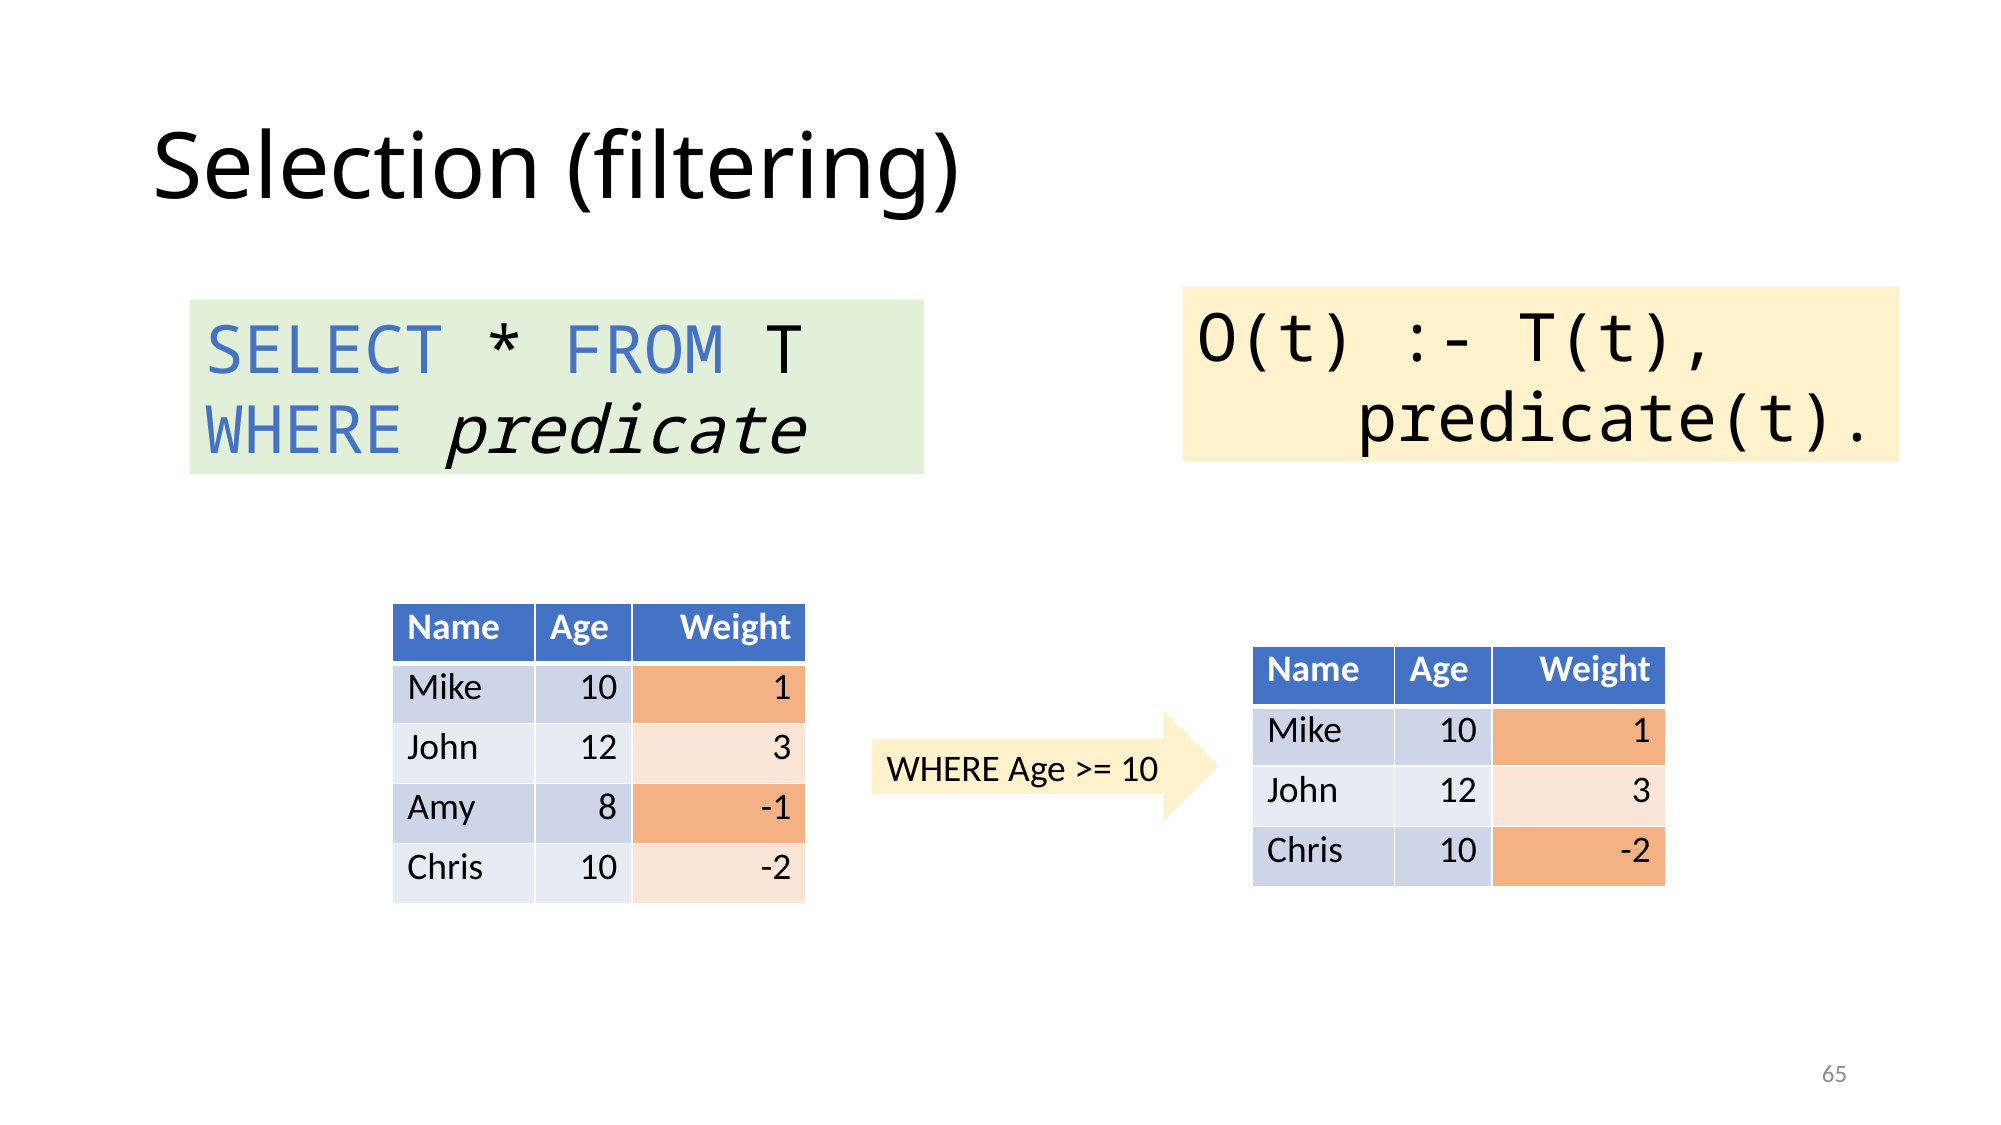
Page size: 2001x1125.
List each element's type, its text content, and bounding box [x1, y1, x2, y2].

table_cell 10 [1395, 827, 1491, 886]
table_cell Mike [1253, 709, 1394, 765]
table_cell -2 [1493, 827, 1665, 886]
table_cell Chris [1253, 827, 1394, 886]
table_cell 10 [536, 666, 631, 723]
table_cell Mike [393, 666, 534, 723]
table_cell 12 [1395, 767, 1491, 826]
table_header Name [1253, 647, 1394, 704]
slide_number 65 [1798, 1042, 1863, 1103]
table_cell 3 [1493, 767, 1665, 826]
table_cell John [1253, 767, 1394, 826]
table_header Age [1395, 647, 1491, 704]
table_header Weight [1493, 647, 1665, 704]
table_cell 8 [536, 784, 631, 843]
table_header Weight [633, 604, 805, 661]
table_cell 1 [633, 666, 805, 723]
text_box SELECT * FROM T WHERE predicate [189, 299, 925, 475]
text_box O(t) :- T(t), predicate(t). [1182, 287, 1900, 462]
table_cell Chris [393, 844, 534, 903]
title Selection (filtering) [137, 59, 1863, 278]
table_cell -2 [633, 844, 805, 903]
table_cell Amy [393, 784, 534, 843]
table_cell -1 [633, 784, 805, 843]
table_cell John [393, 724, 534, 783]
table_cell 3 [633, 724, 805, 783]
table_header Name [393, 604, 534, 661]
table_cell 1 [1493, 709, 1665, 765]
table_header Age [536, 604, 631, 661]
table_cell 10 [536, 844, 631, 903]
text_box WHERE Age >= 10 [870, 708, 1221, 824]
table_cell 10 [1395, 709, 1491, 765]
table_cell 12 [536, 724, 631, 783]
